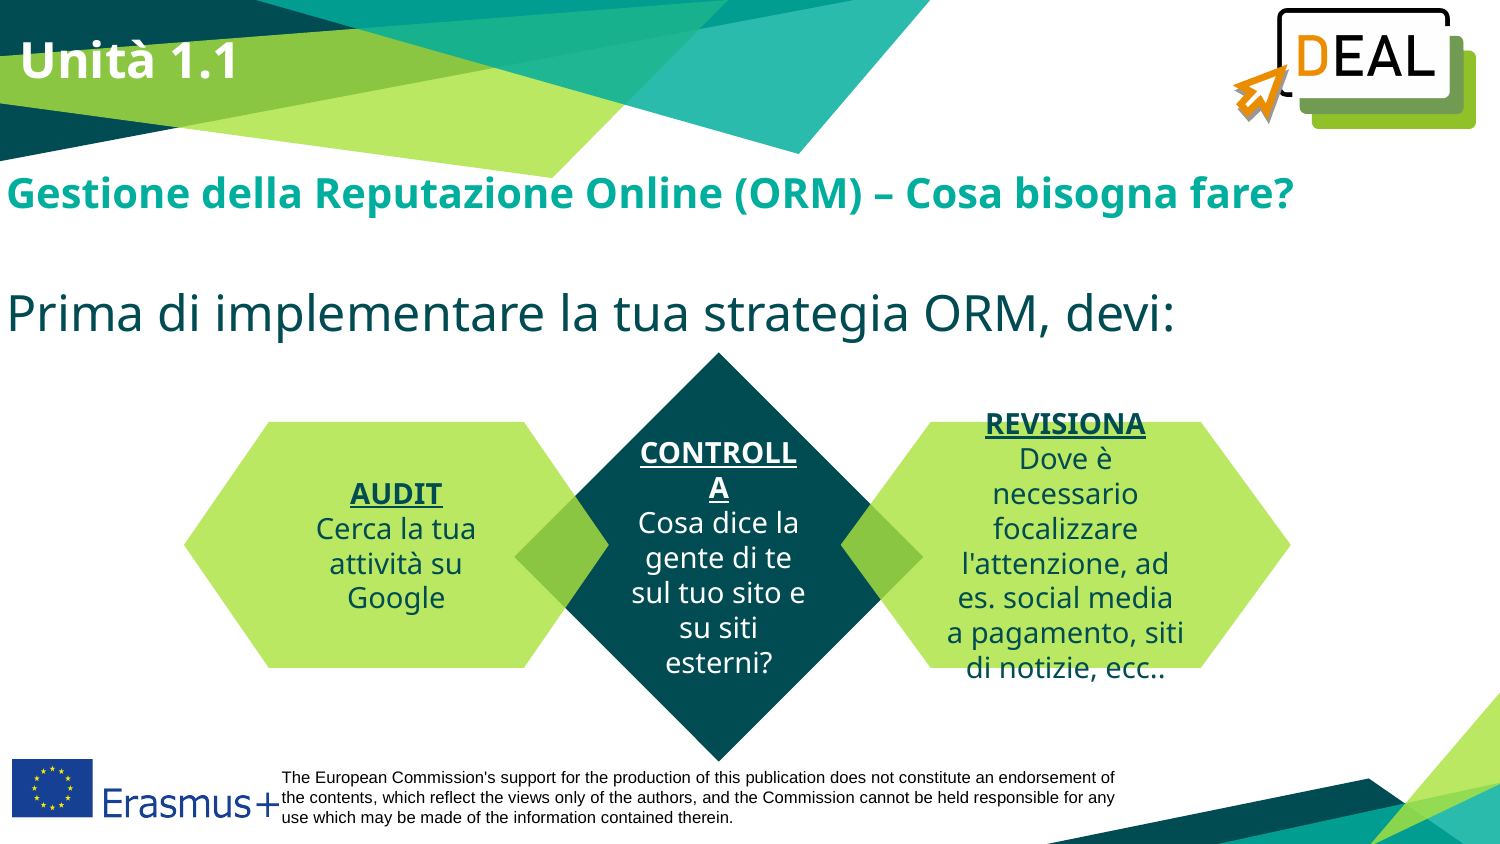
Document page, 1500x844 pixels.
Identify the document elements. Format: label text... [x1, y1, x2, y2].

picture [1232, 8, 1476, 129]
list Gestione della Reputazione Online (ORM) – Cosa bisogna fare? Prima di implementare la tua strategia ORM, devi: [0, 151, 1492, 605]
text_box CONTROLLA Cosa dice la gente di te sul tuo sito e su siti esterni? [566, 352, 881, 762]
text_box Unità 1.1 [4, 13, 1214, 104]
text_box AUDIT Cerca la tua attività su Google [183, 421, 609, 668]
text_box REVISIONA Dove è necessario focalizzare l'attenzione, ad es. social media a pagamento, siti di notizie, ecc.. [840, 421, 1291, 668]
picture [12, 759, 279, 818]
